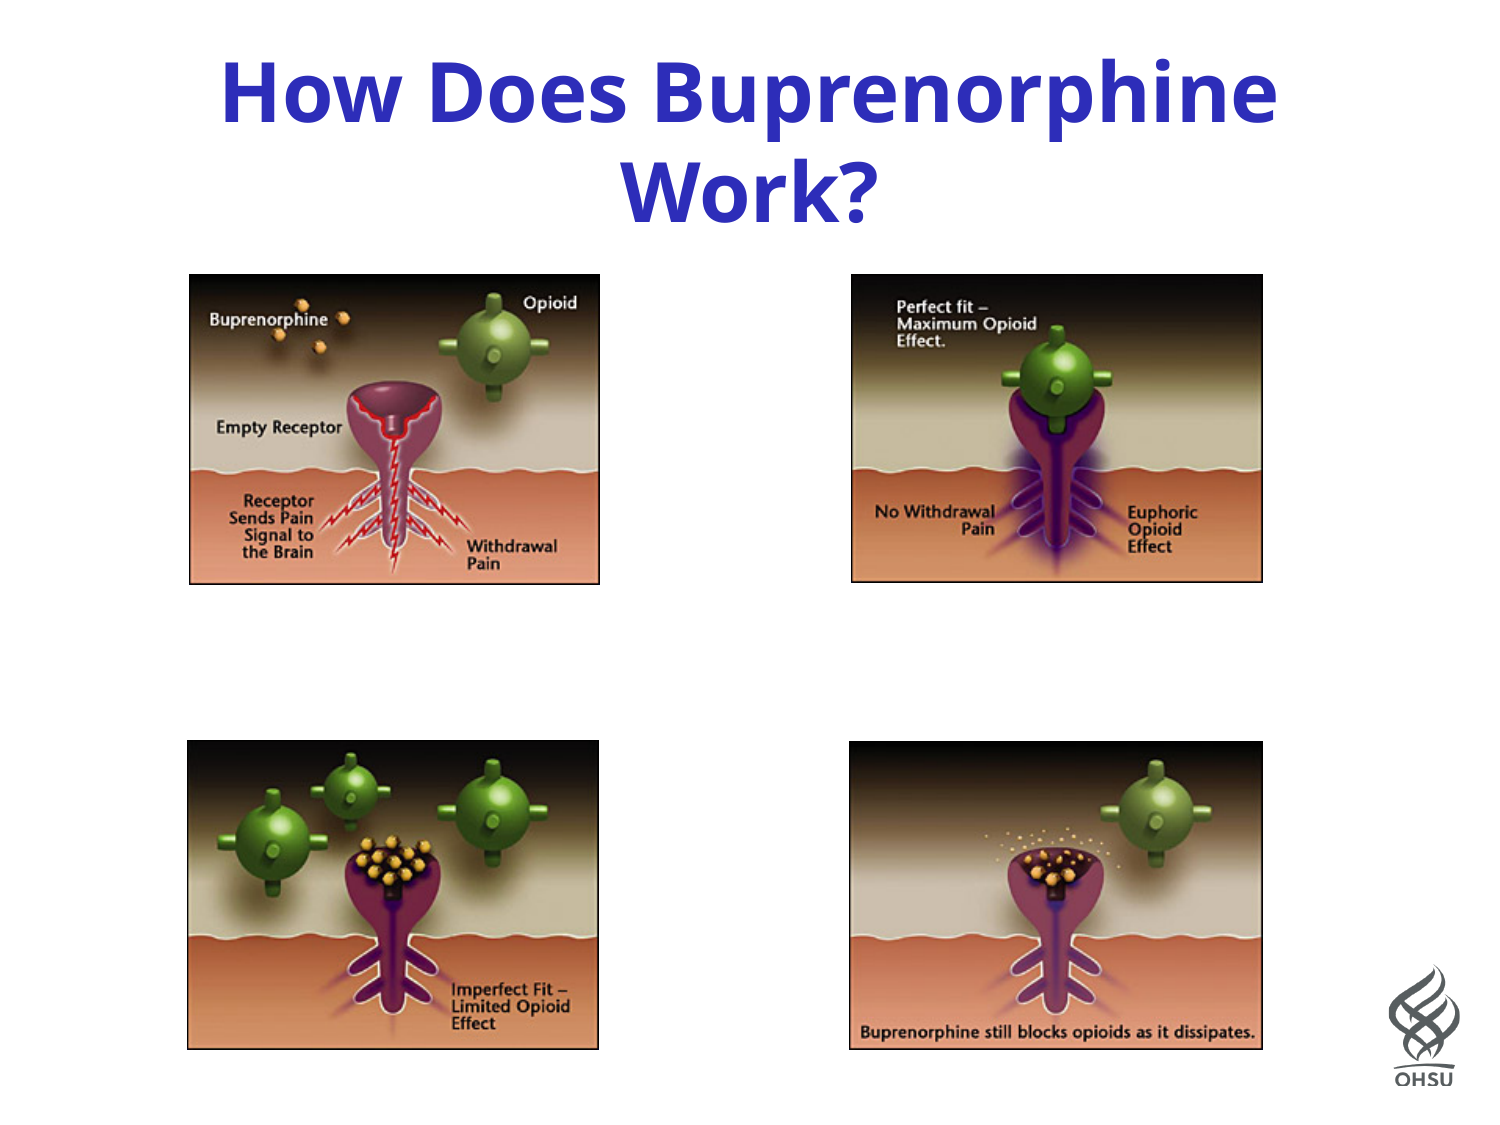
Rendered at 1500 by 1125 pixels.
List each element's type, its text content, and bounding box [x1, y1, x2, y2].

picture [849, 740, 1263, 1051]
picture [188, 274, 601, 585]
title How Does Buprenorphine Work? [75, 45, 1425, 233]
picture [187, 740, 599, 1051]
picture [851, 274, 1263, 583]
